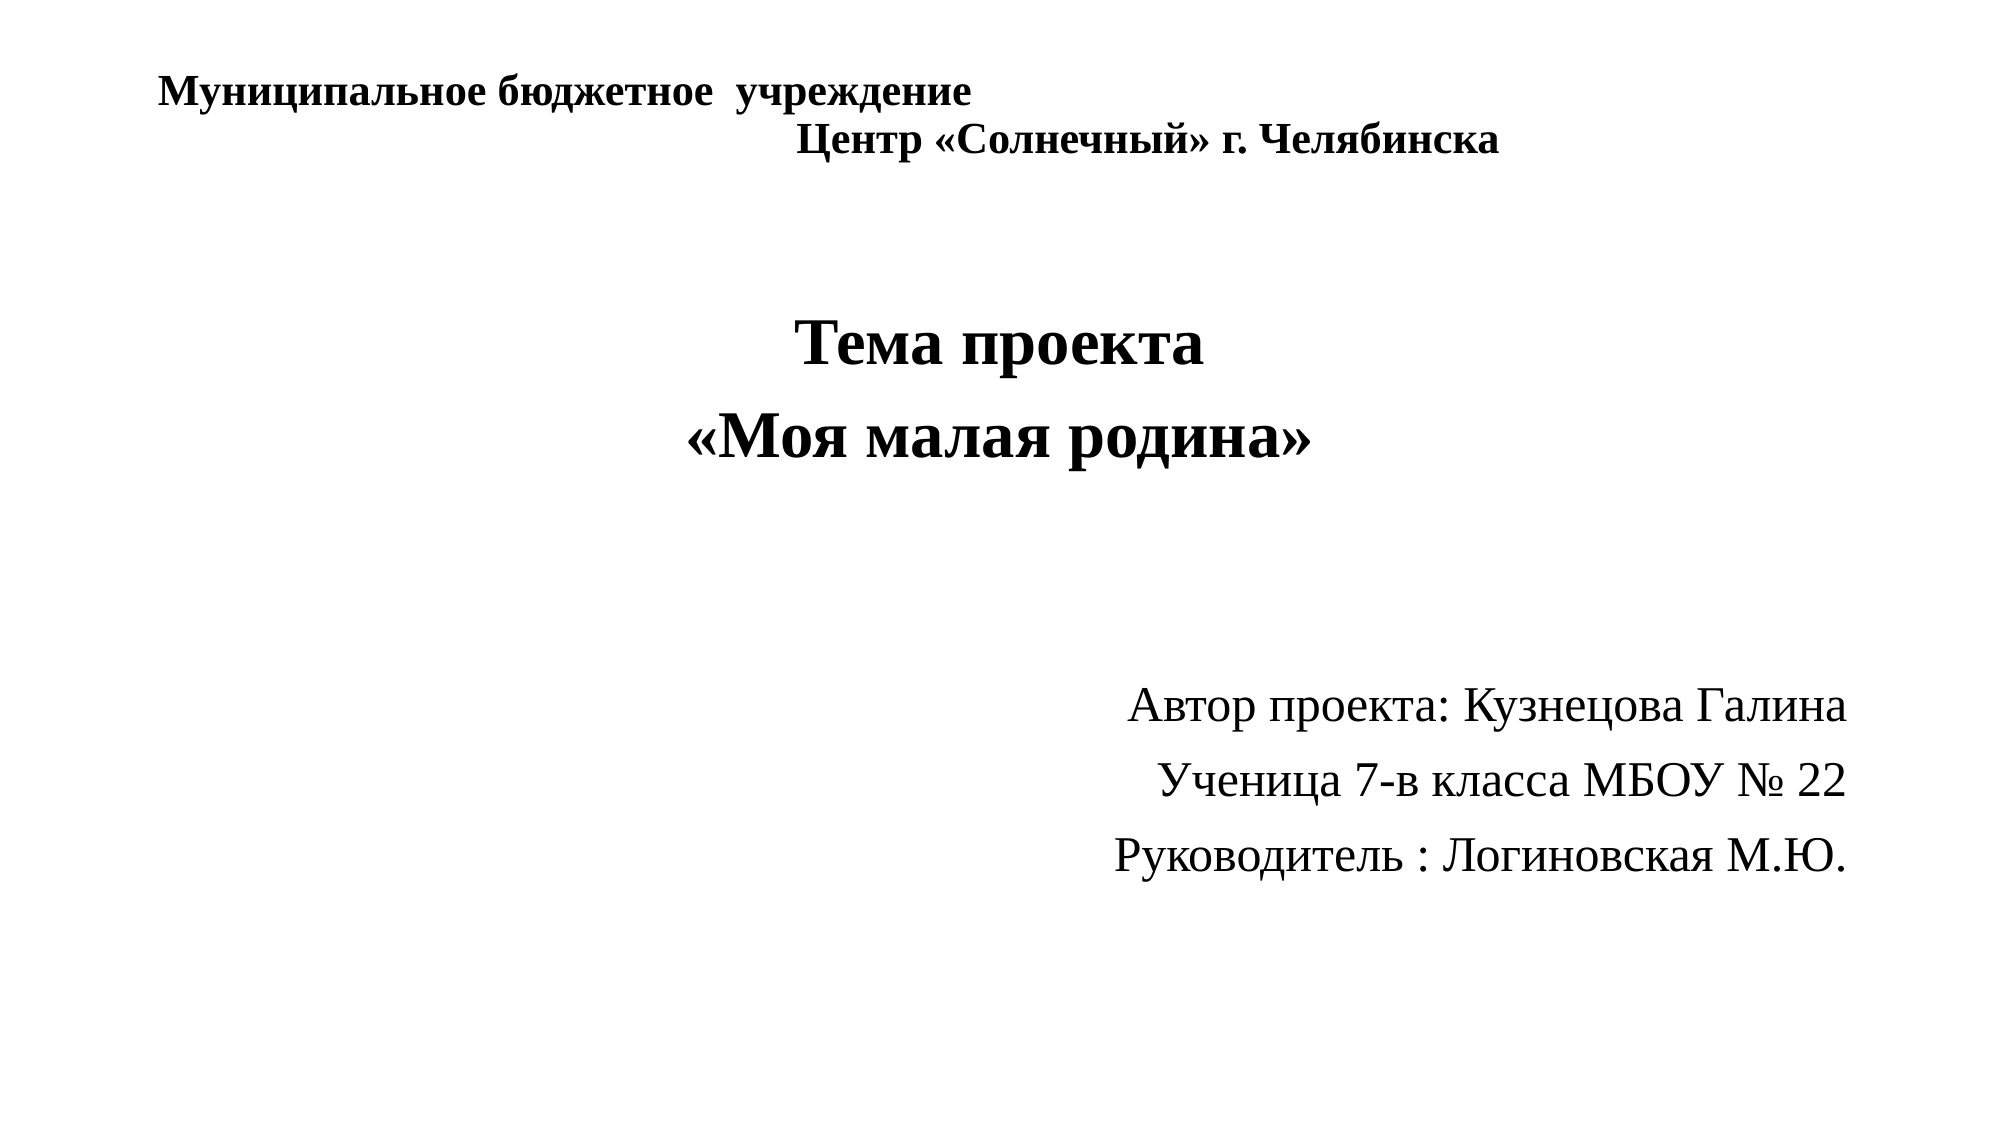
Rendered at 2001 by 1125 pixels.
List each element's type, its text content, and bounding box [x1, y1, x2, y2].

title Муниципальное бюджетное учреждение Центр «Солнечный» г. Челябинска [137, 59, 1863, 278]
list Тема проекта «Моя малая родина» Автор проекта: Кузнецова Галина Ученица 7-в класса МБОУ № 22 Руководитель : Логиновская М.Ю. [137, 299, 1863, 1014]
